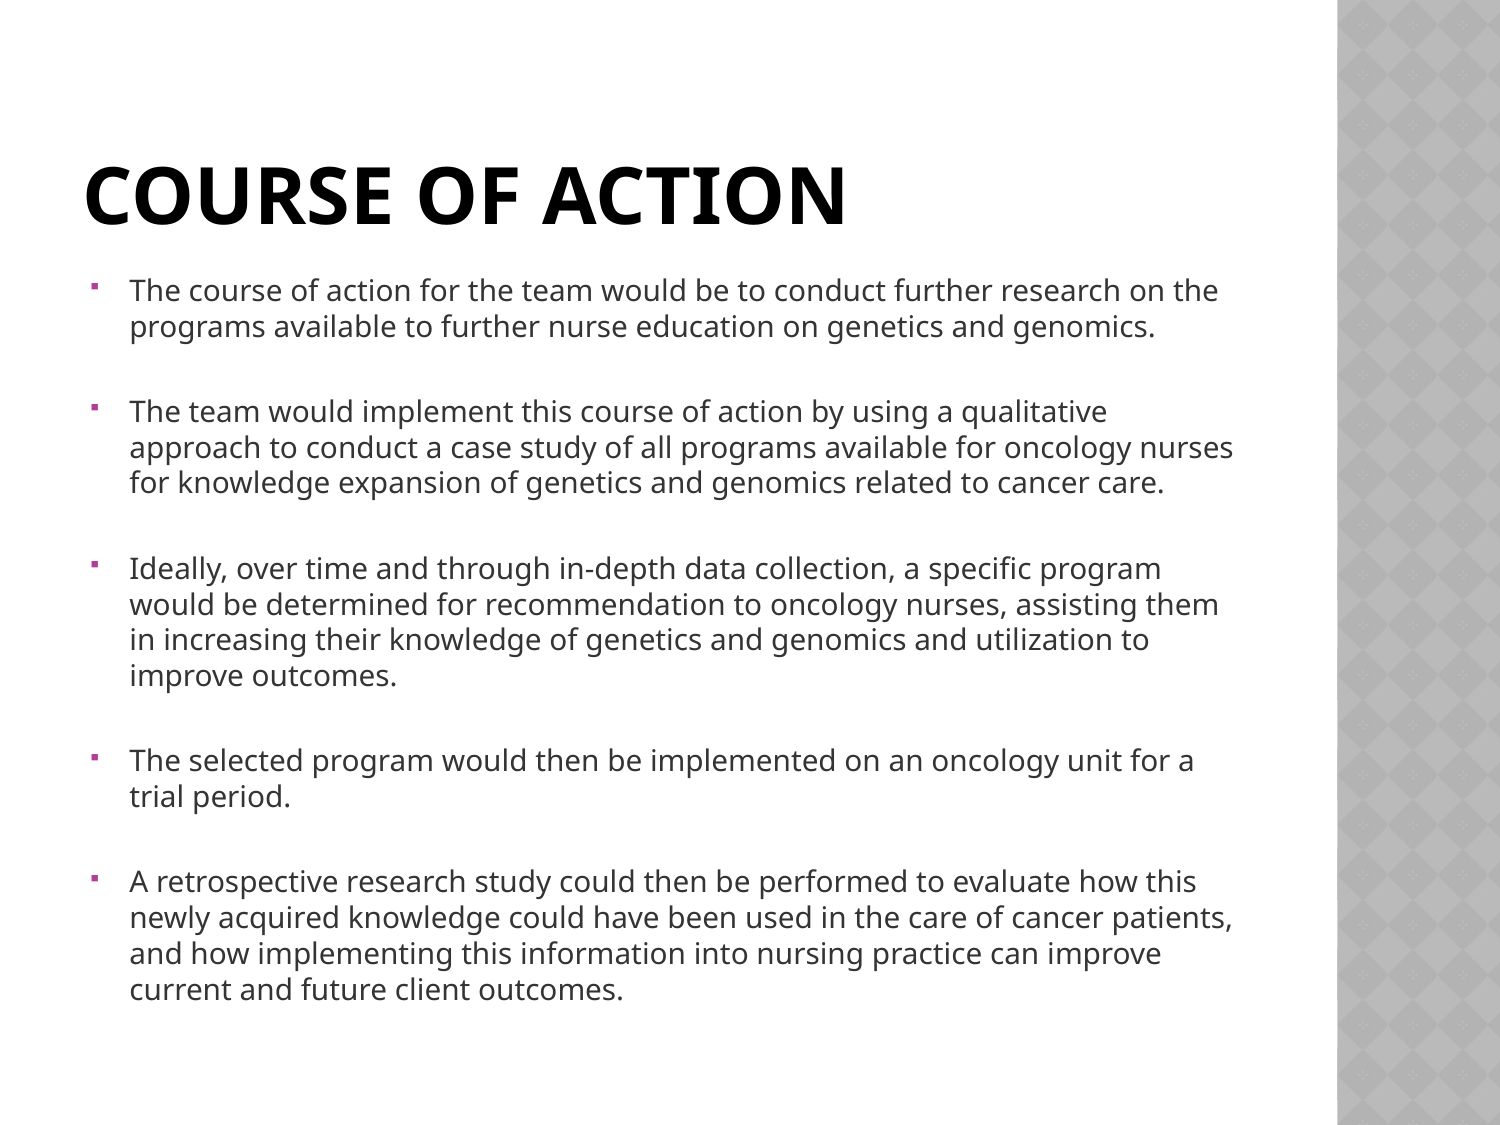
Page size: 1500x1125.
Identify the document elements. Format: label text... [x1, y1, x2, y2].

title Course of action [75, 52, 1263, 240]
list The course of action for the team would be to conduct further research on the programs available to further nurse education on genetics and genomics. The team would implement this course of action by using a qualitative approach to conduct a case study of all programs available for oncology nurses for knowledge expansion of genetics and genomics related to cancer care. Ideally, over time and through in-depth data collection, a specific program would be determined for recommendation to oncology nurses, assisting them in increasing their knowledge of genetics and genomics and utilization to improve outcomes. The selected program would then be implemented on an oncology unit for a trial period. A retrospective research study could then be performed to evaluate how this newly acquired knowledge could have been used in the care of cancer patients, and how implementing this information into nursing practice can improve current and future client outcomes. [75, 264, 1263, 1059]
